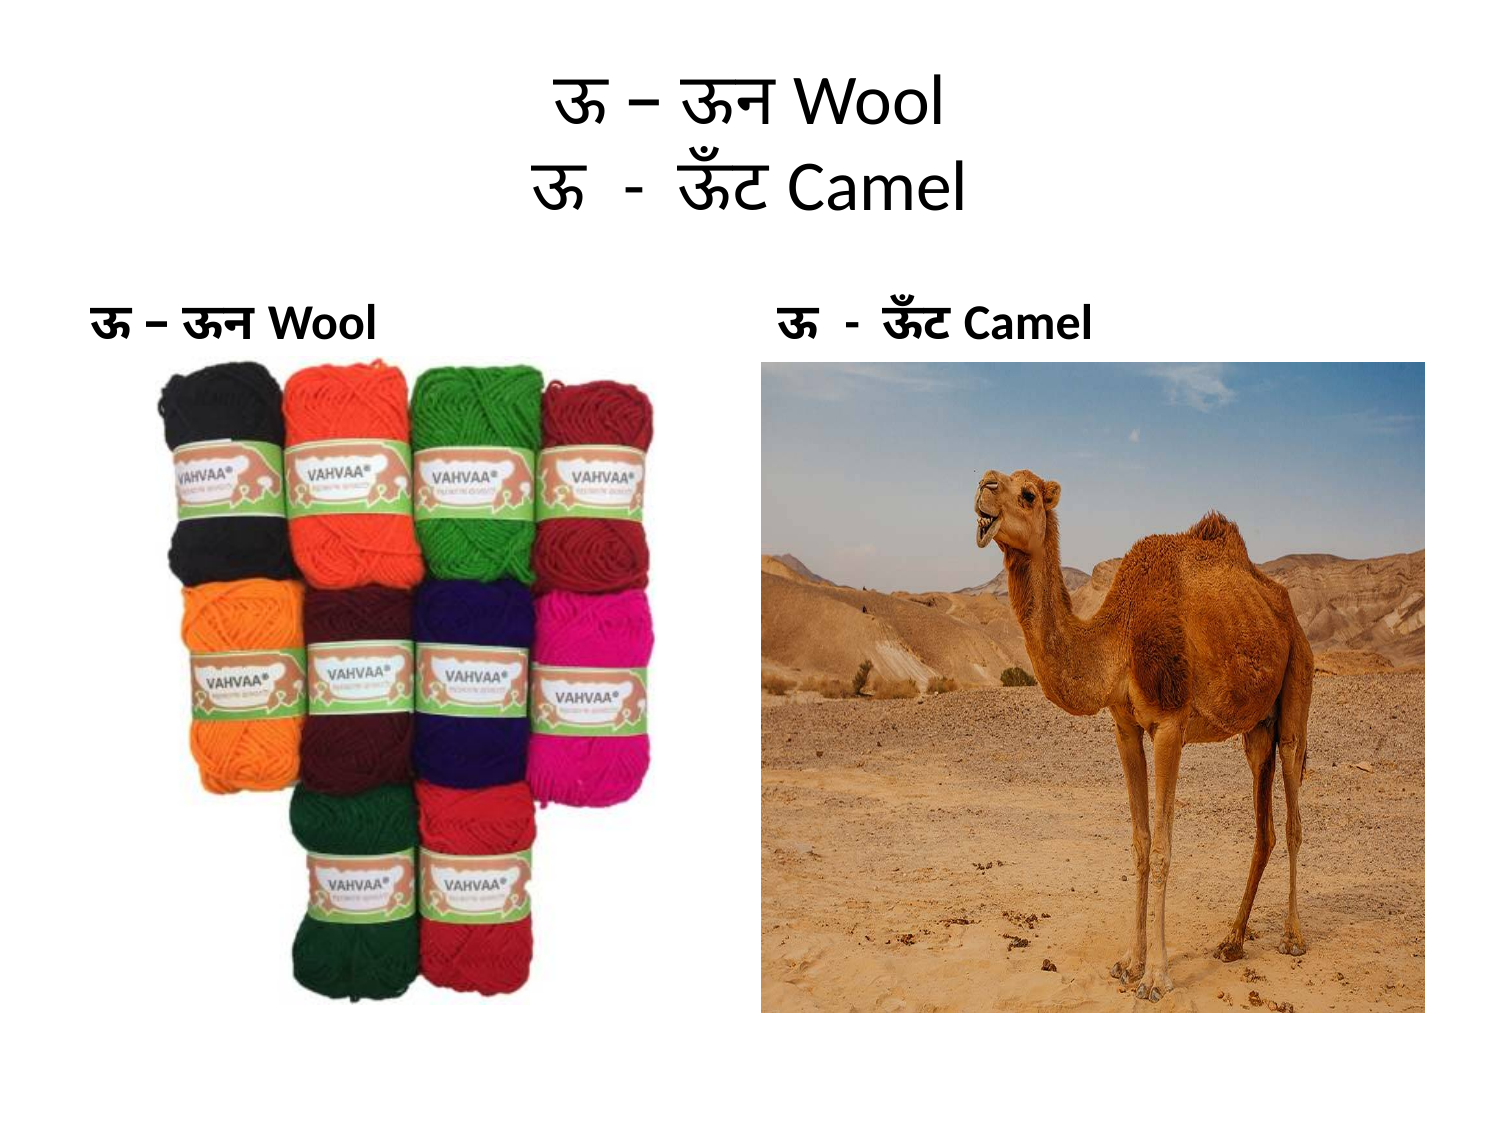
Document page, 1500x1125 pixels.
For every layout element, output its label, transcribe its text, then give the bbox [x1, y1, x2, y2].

list ऊ – ऊन Wool [75, 251, 738, 357]
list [761, 362, 1426, 1013]
list ऊ - ऊँट Camel [761, 251, 1425, 357]
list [155, 356, 658, 1006]
title ऊ – ऊन Wool ऊ - ऊँट Camel [75, 45, 1425, 233]
